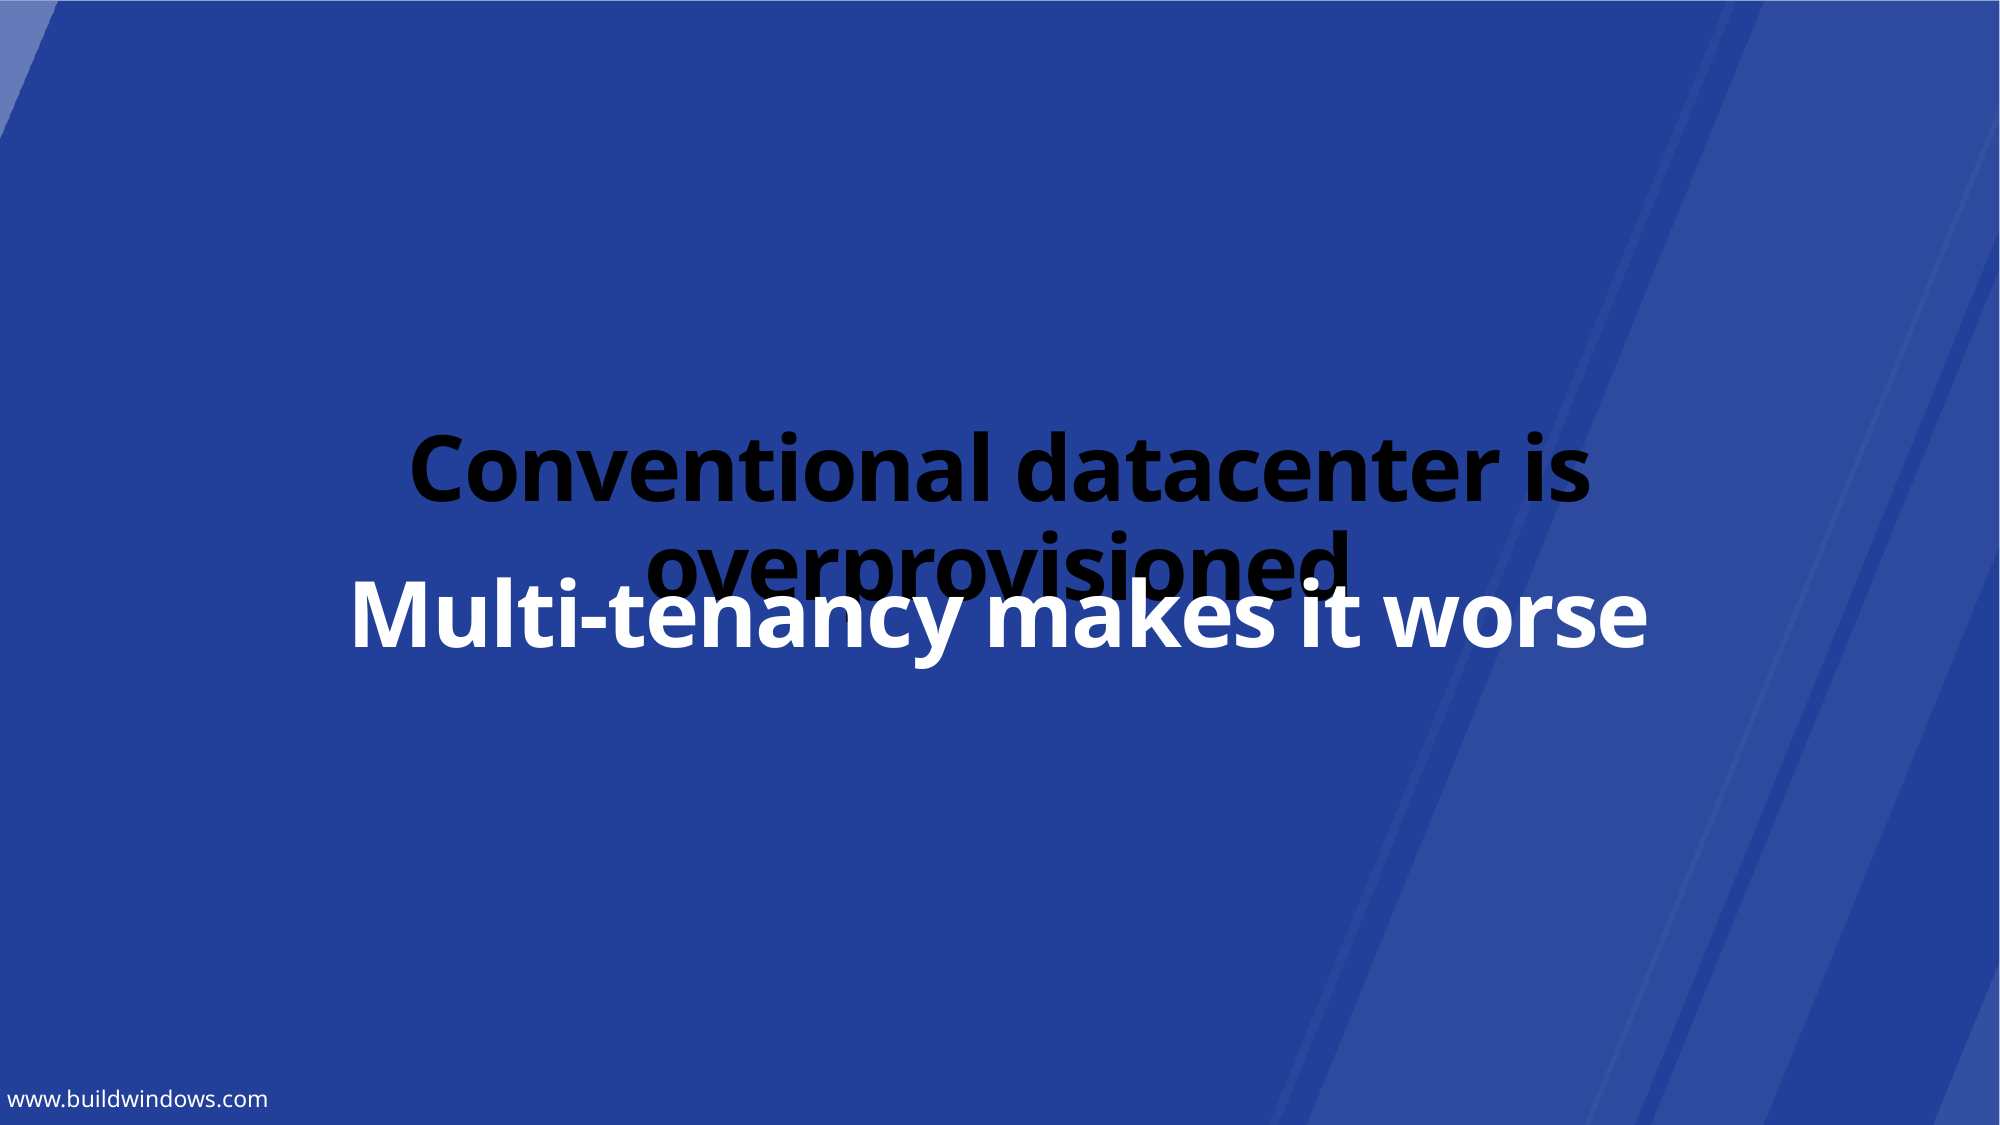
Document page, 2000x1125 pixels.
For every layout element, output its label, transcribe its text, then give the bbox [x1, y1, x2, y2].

text_box Multi-tenancy makes it worse [99, 568, 1900, 896]
title Conventional datacenter is overprovisioned [99, 421, 1900, 568]
picture [0, 0, 2000, 1125]
